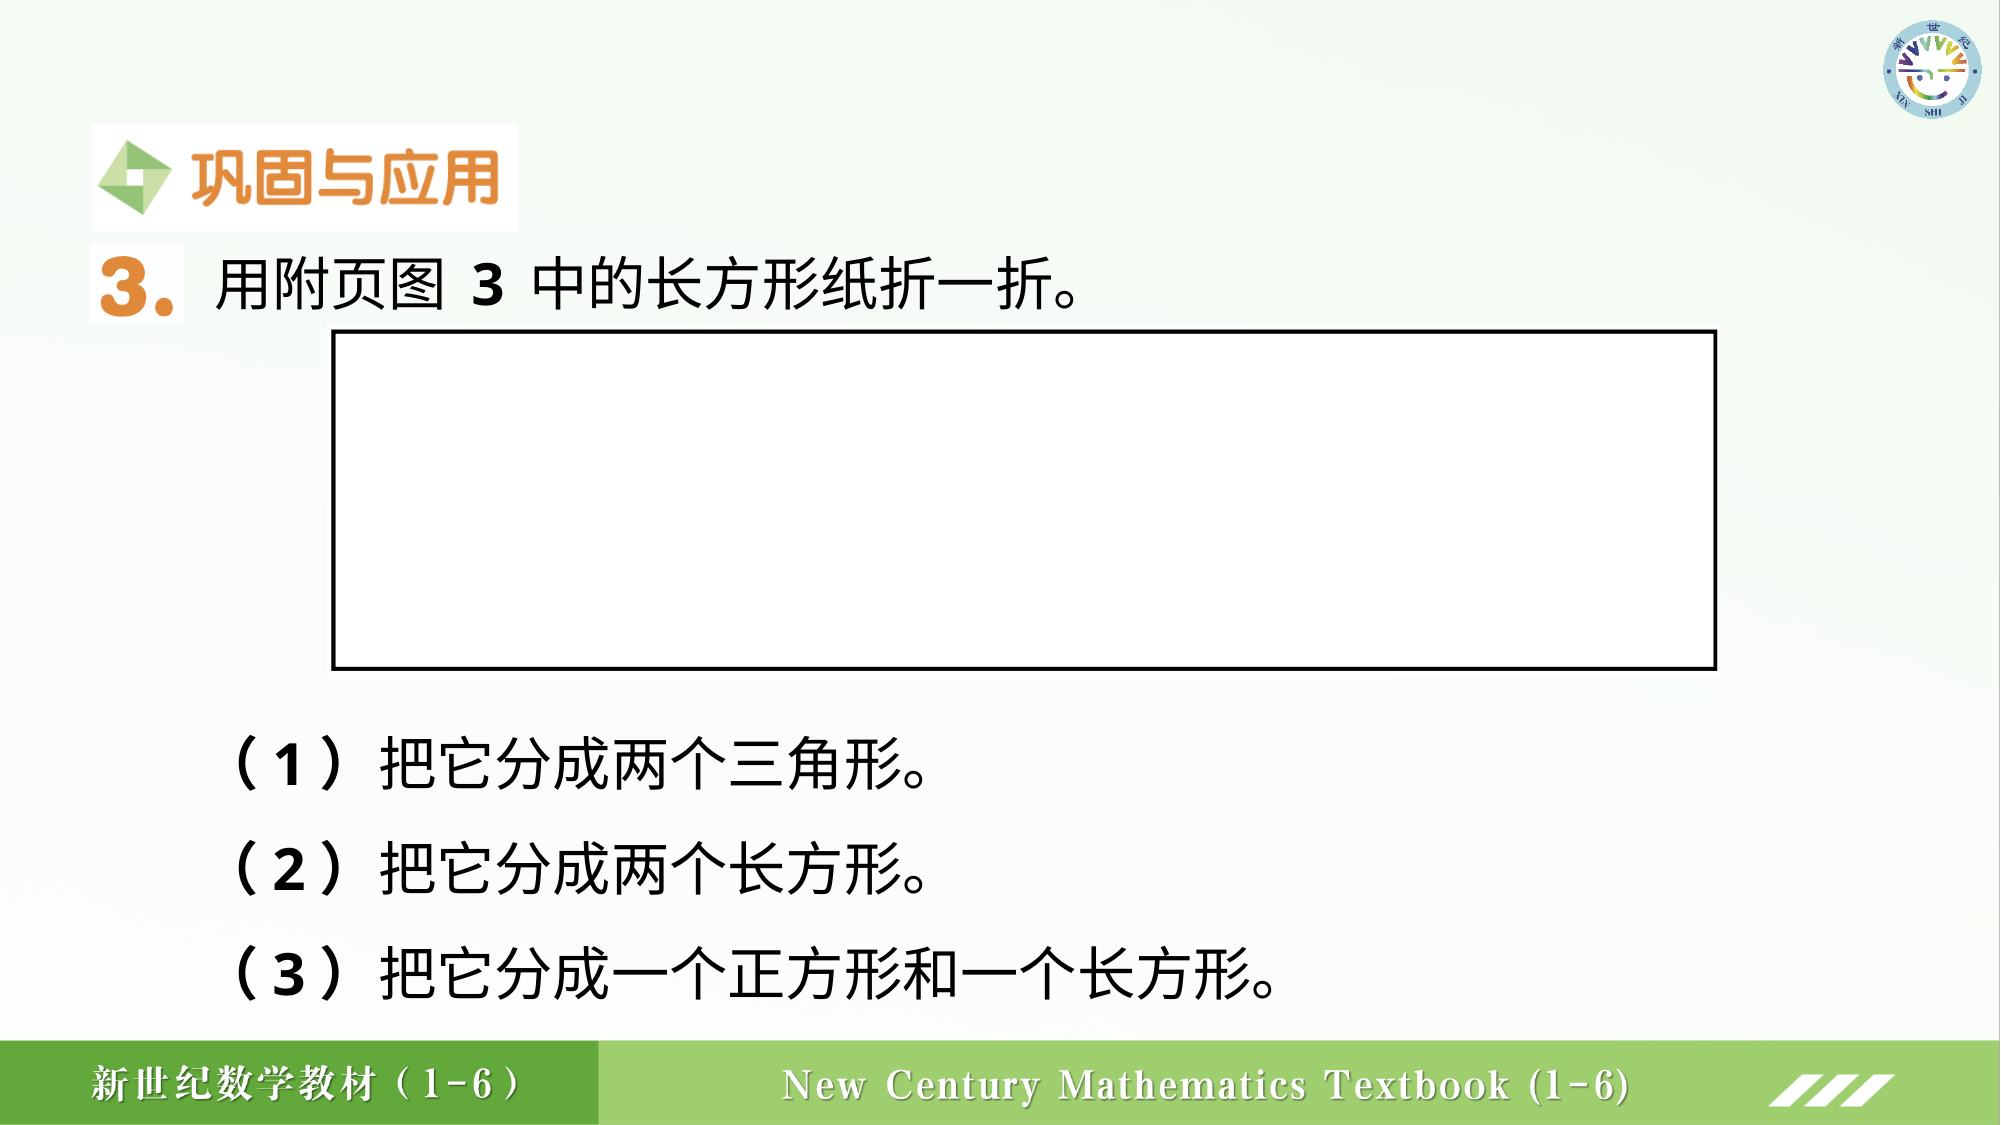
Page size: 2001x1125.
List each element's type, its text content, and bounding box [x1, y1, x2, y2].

text_box （1）把它分成两个三角形。 （2）把它分成两个长方形。 （3）把它分成一个正方形和一个长方形。 [185, 684, 1336, 1015]
text_box 用附页图3中的长方形纸折一折。 [199, 239, 1875, 325]
picture [0, 0, 2000, 1125]
